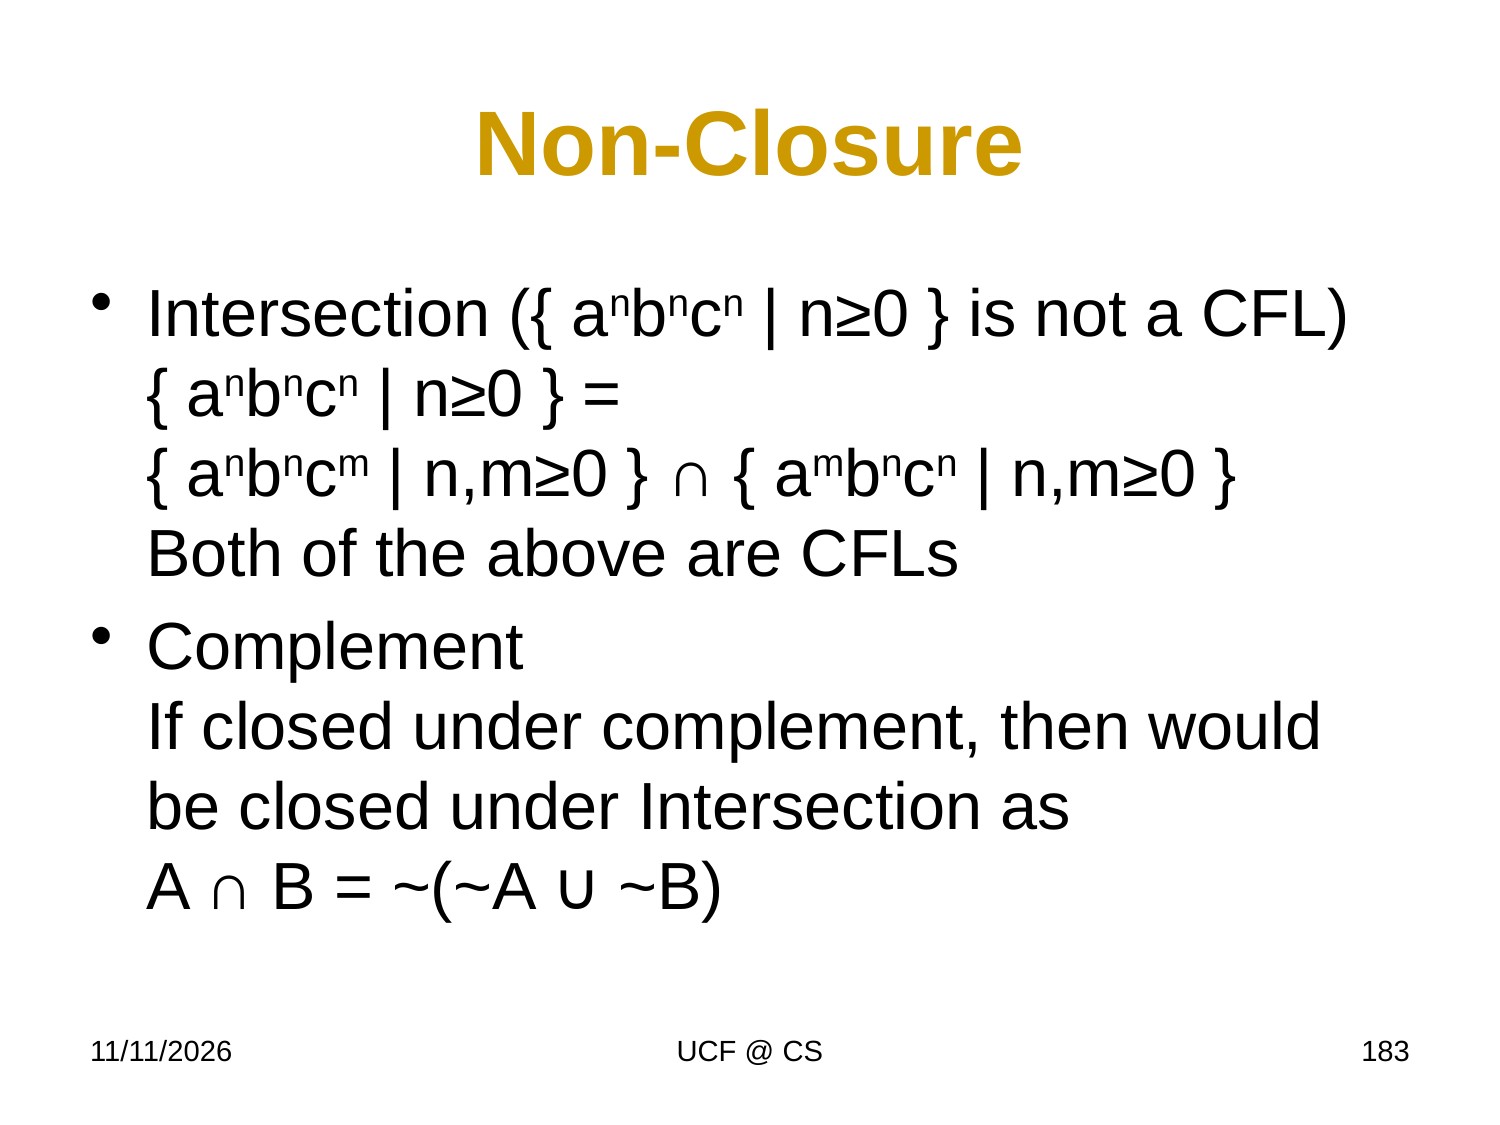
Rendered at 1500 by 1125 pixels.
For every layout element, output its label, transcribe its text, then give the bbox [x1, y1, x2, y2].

footer UCF @ CS [512, 1024, 988, 1103]
slide_number 183 [1074, 1024, 1426, 1103]
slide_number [74, 1024, 426, 1103]
title Non-Closure [75, 45, 1425, 233]
list Intersection ({ anbncn | n≥0 } is not a CFL) { anbncn | n≥0 } = { anbncm | n,m≥0 } ∩ { ambncn | n,m≥0 } Both of the above are CFLs Complement If closed under complement, then would be closed under Intersection as A ∩ B = ~(~A ∪ ~B) [75, 262, 1425, 1005]
